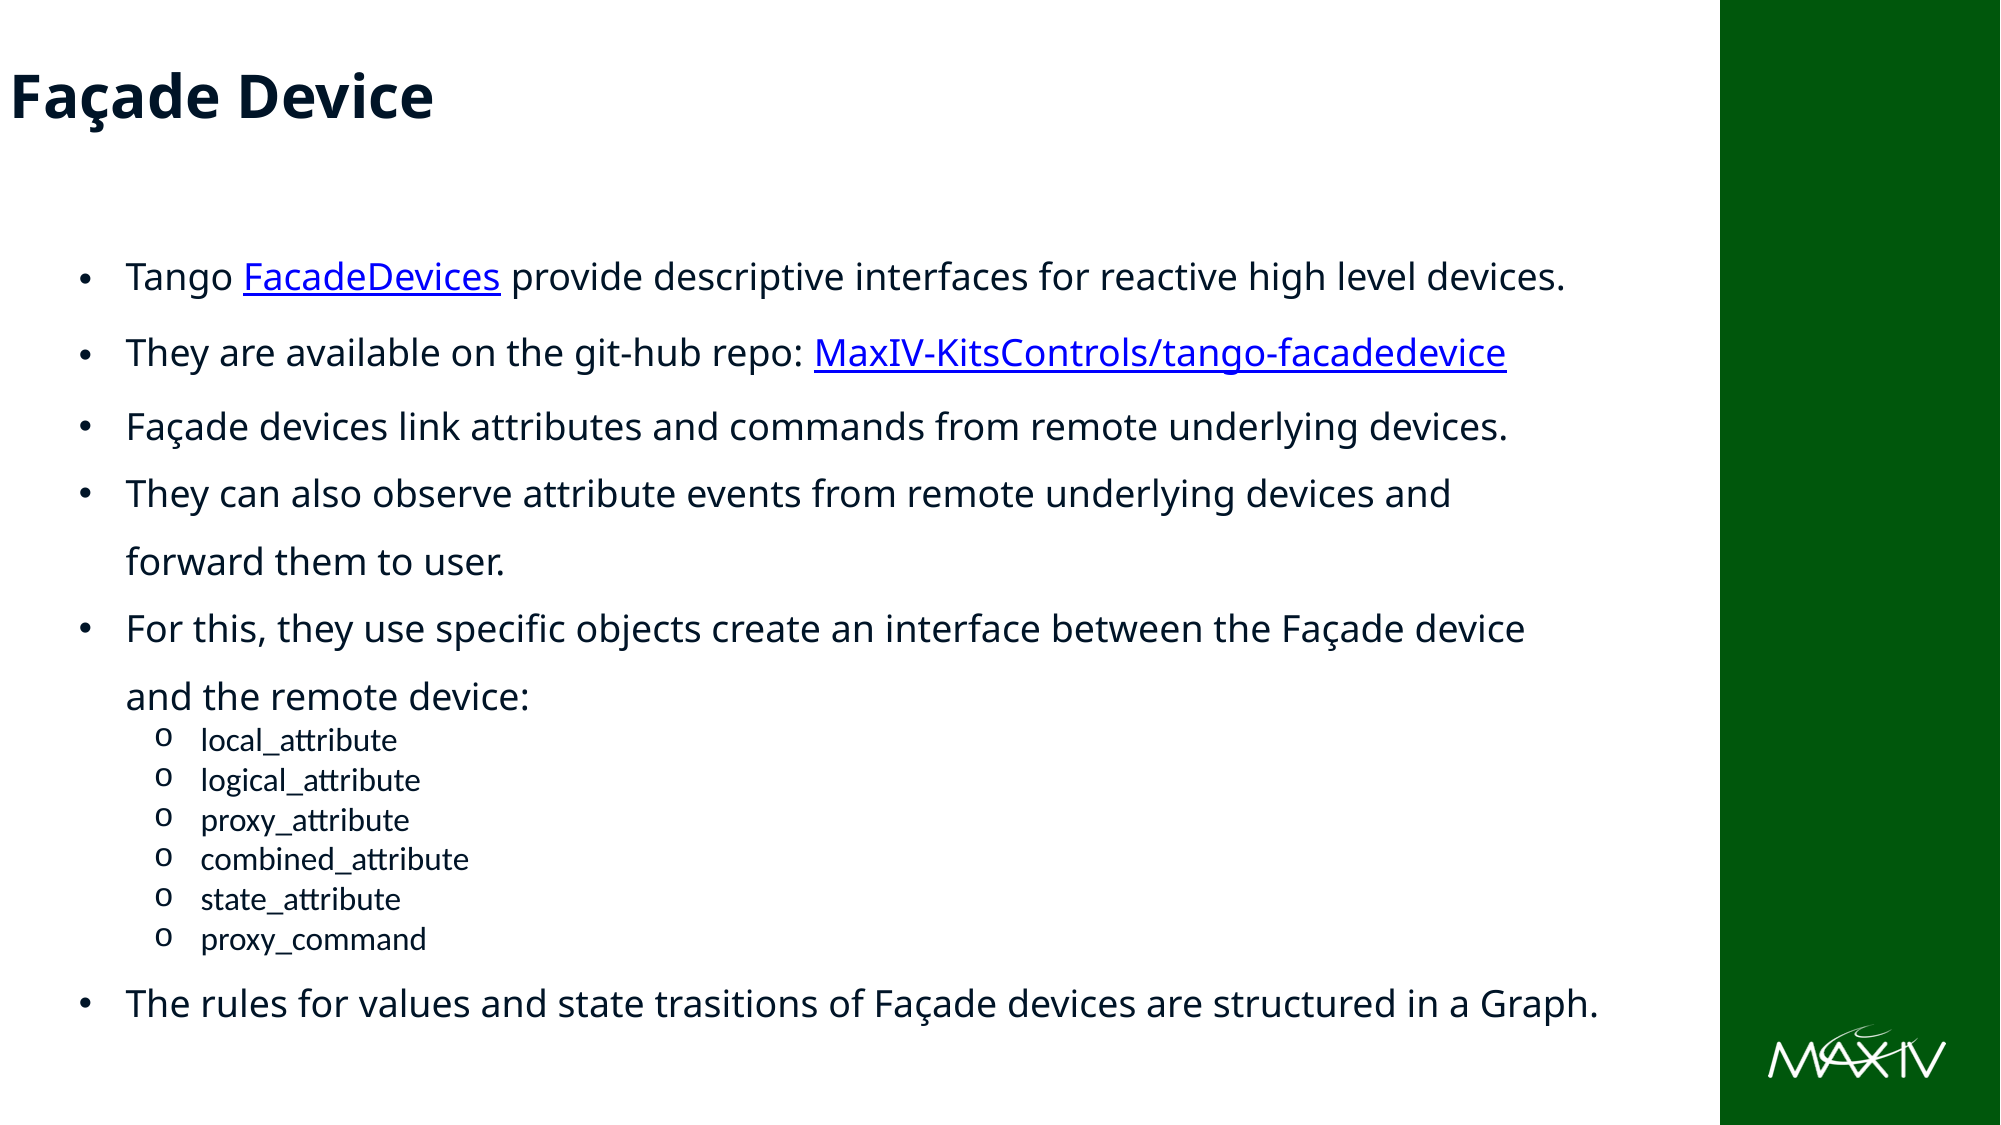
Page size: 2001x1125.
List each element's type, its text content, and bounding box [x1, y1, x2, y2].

text_box Façade Device [0, 59, 451, 140]
text_box Tango FacadeDevices provide descriptive interfaces for reactive high level devices. They are available on the git-hub repo: MaxIV-KitsControls/tango-facadedevice Façade devices link attributes and commands from remote underlying devices. They can also observe attribute events from remote underlying devices and forward them to user. For this, they use specific objects create an interface between the Façade device and the remote device: local_attribute logical_attribute proxy_attribute combined_attribute state_attribute proxy_command The rules for values and state trasitions of Façade devices are structured in a Graph. [64, 219, 1616, 1033]
